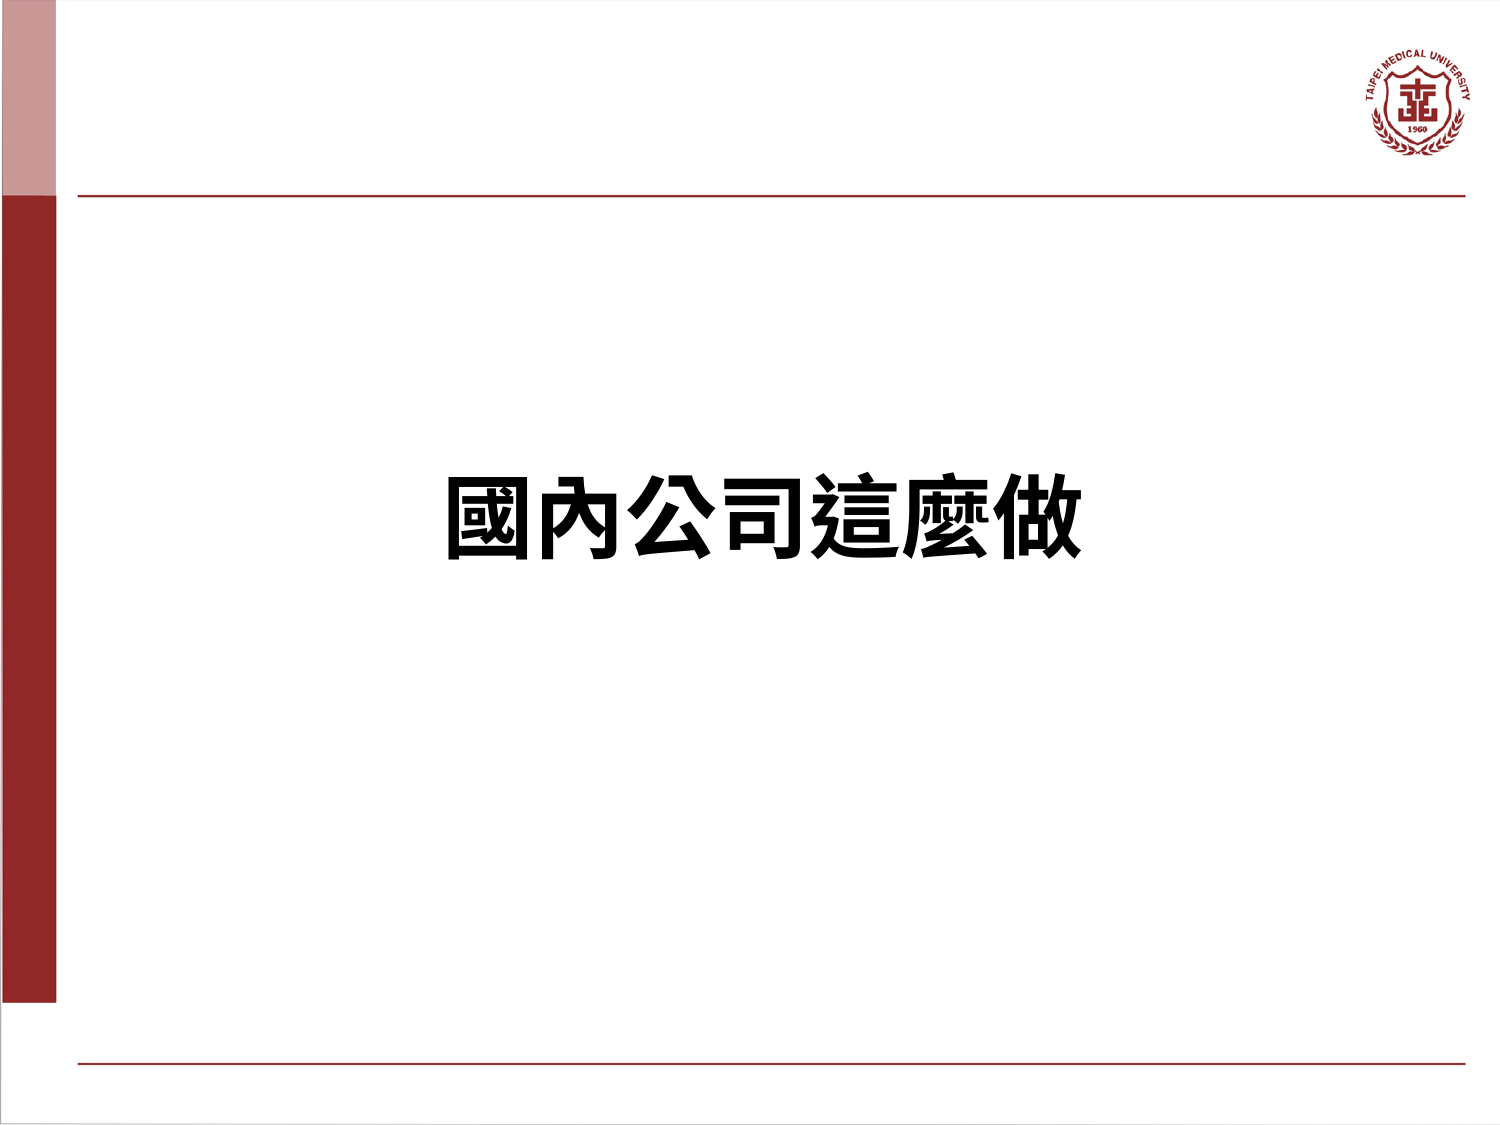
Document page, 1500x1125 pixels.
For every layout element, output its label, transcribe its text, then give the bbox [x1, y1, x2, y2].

picture [0, 0, 1500, 1125]
title 國內公司這麼做 [88, 420, 1439, 609]
